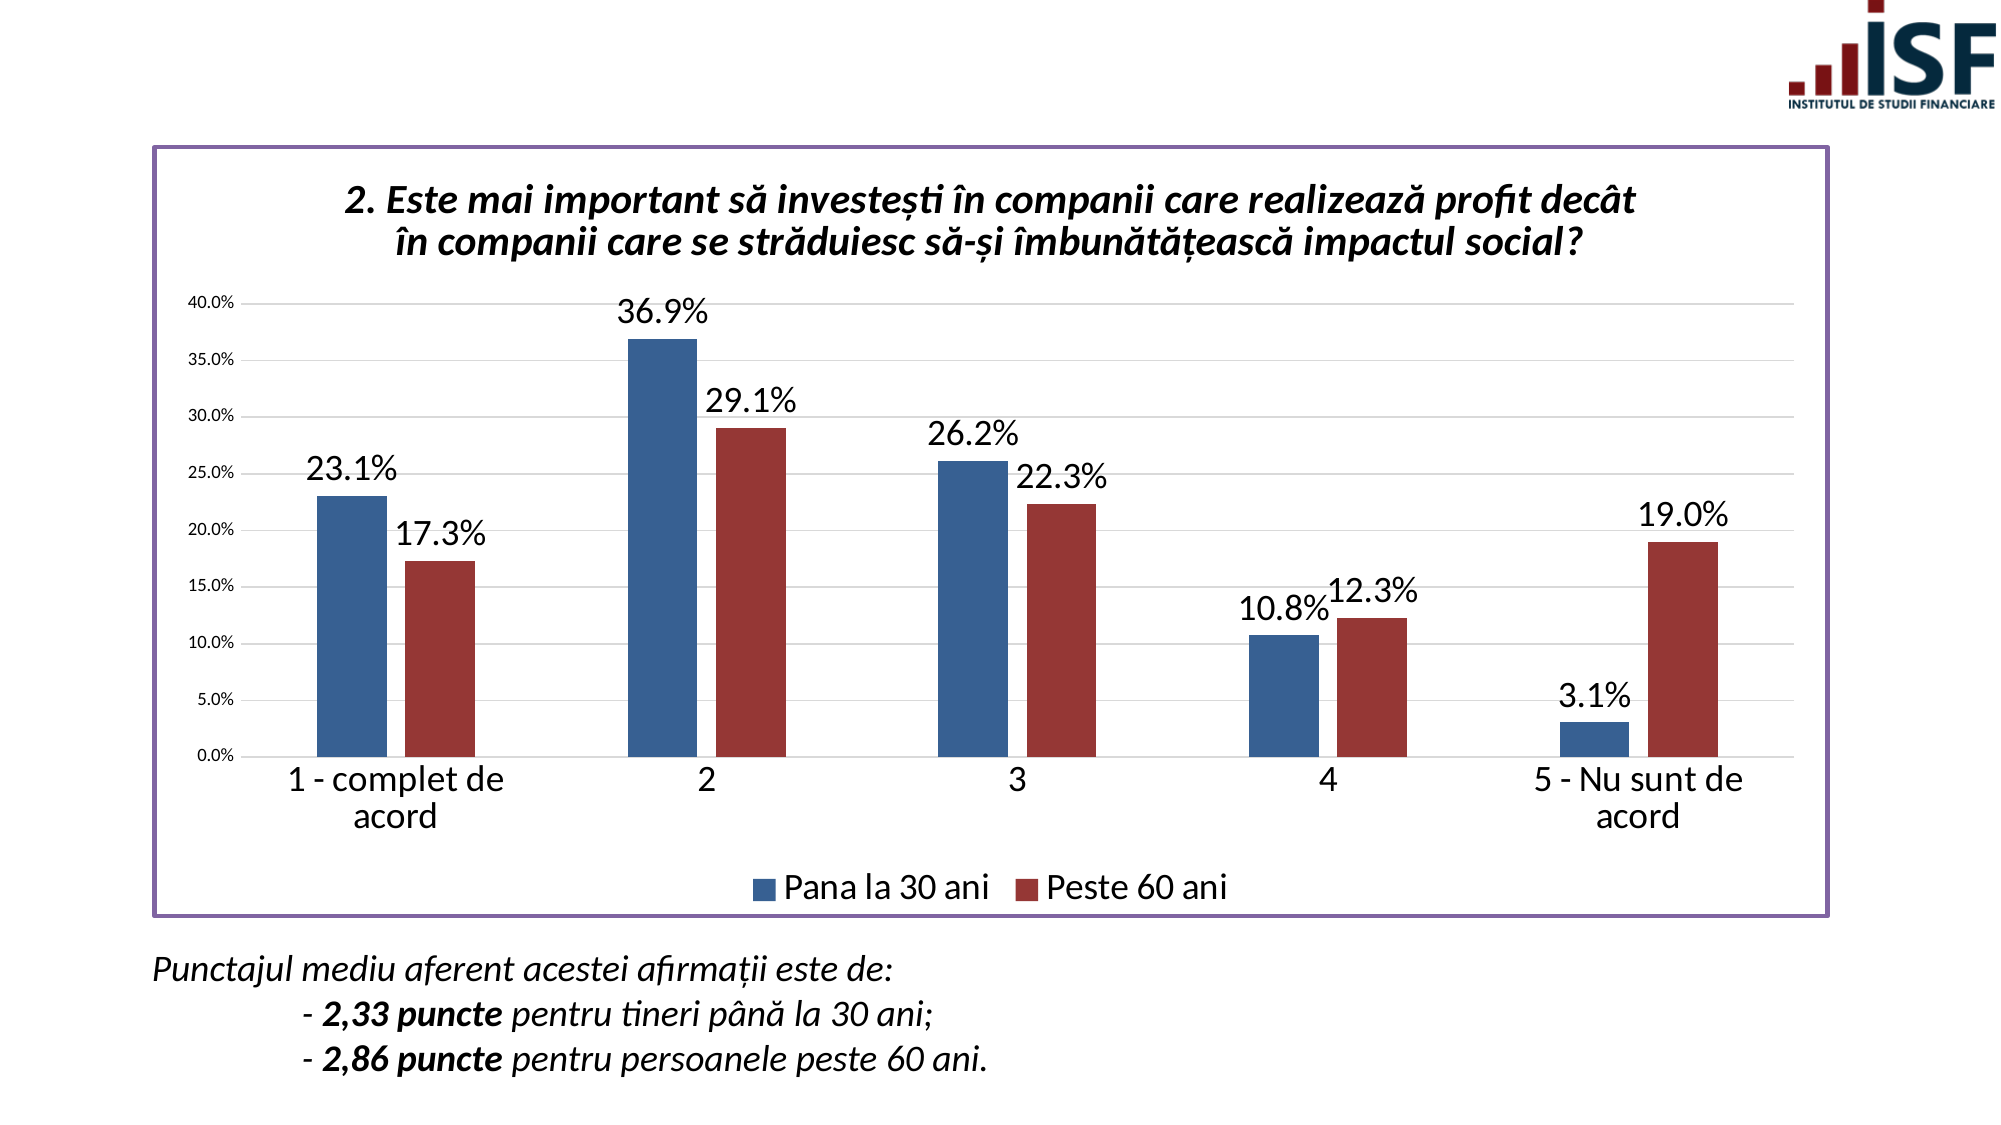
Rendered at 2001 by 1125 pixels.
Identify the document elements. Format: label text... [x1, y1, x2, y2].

text_box Punctajul mediu aferent acestei afirmații este de: - 2,33 puncte pentru tineri până la 30 ani; - 2,86 puncte pentru persoanele peste 60 ani. [137, 936, 1005, 1087]
picture [1788, 0, 2000, 144]
chart [152, 144, 1830, 919]
